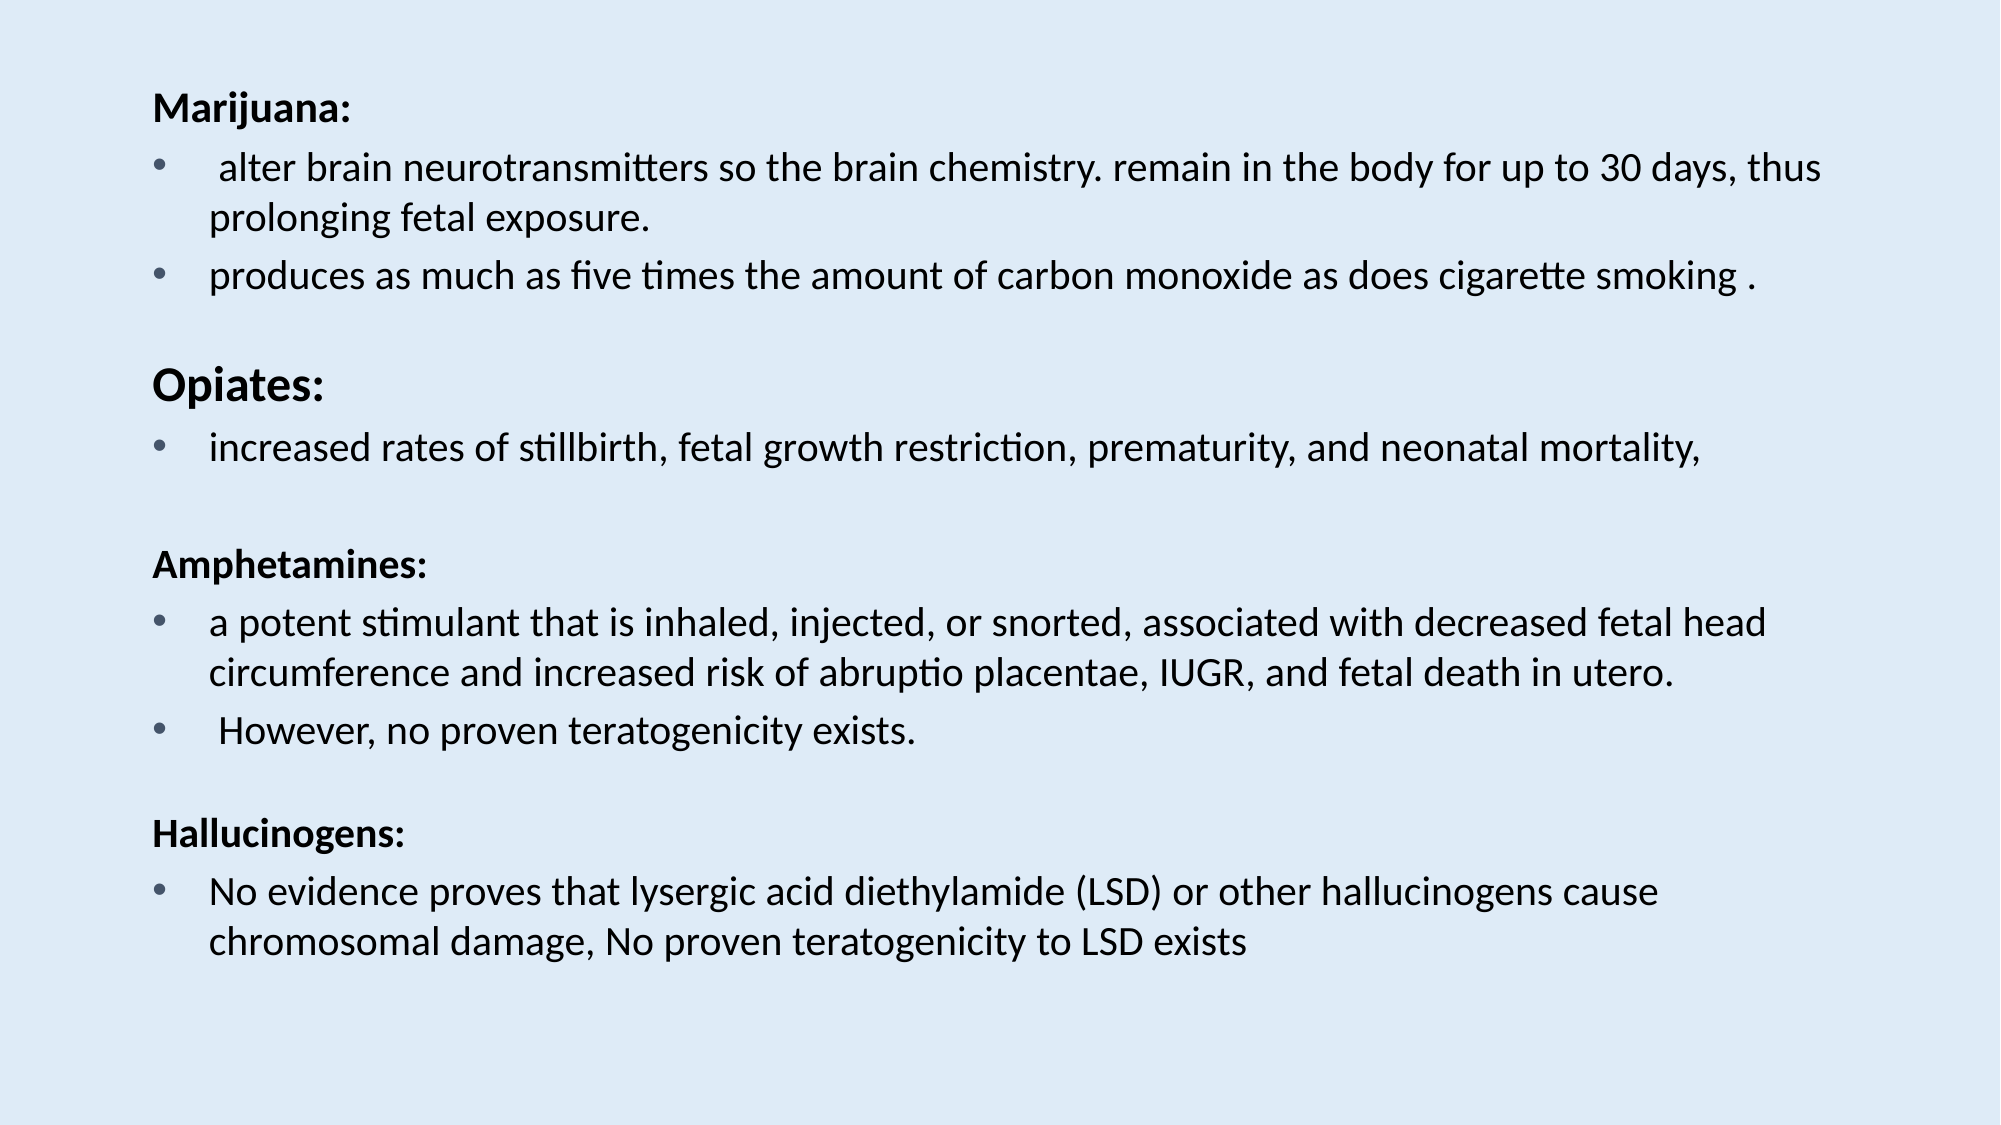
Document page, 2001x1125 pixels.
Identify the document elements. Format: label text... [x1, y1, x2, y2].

list Marijuana: alter brain neurotransmitters so the brain chemistry. remain in the body for up to 30 days, thus prolonging fetal exposure. produces as much as five times the amount of carbon monoxide as does cigarette smoking . Opiates: increased rates of stillbirth, fetal growth restriction, prematurity, and neonatal mortality, Amphetamines: a potent stimulant that is inhaled, injected, or snorted, associated with decreased fetal head circumference and increased risk of abruptio placentae, IUGR, and fetal death in utero. However, no proven teratogenicity exists. Hallucinogens: No evidence proves that lysergic acid diethylamide (LSD) or other hallucinogens cause chromosomal damage, No proven teratogenicity to LSD exists [137, 71, 1863, 1099]
